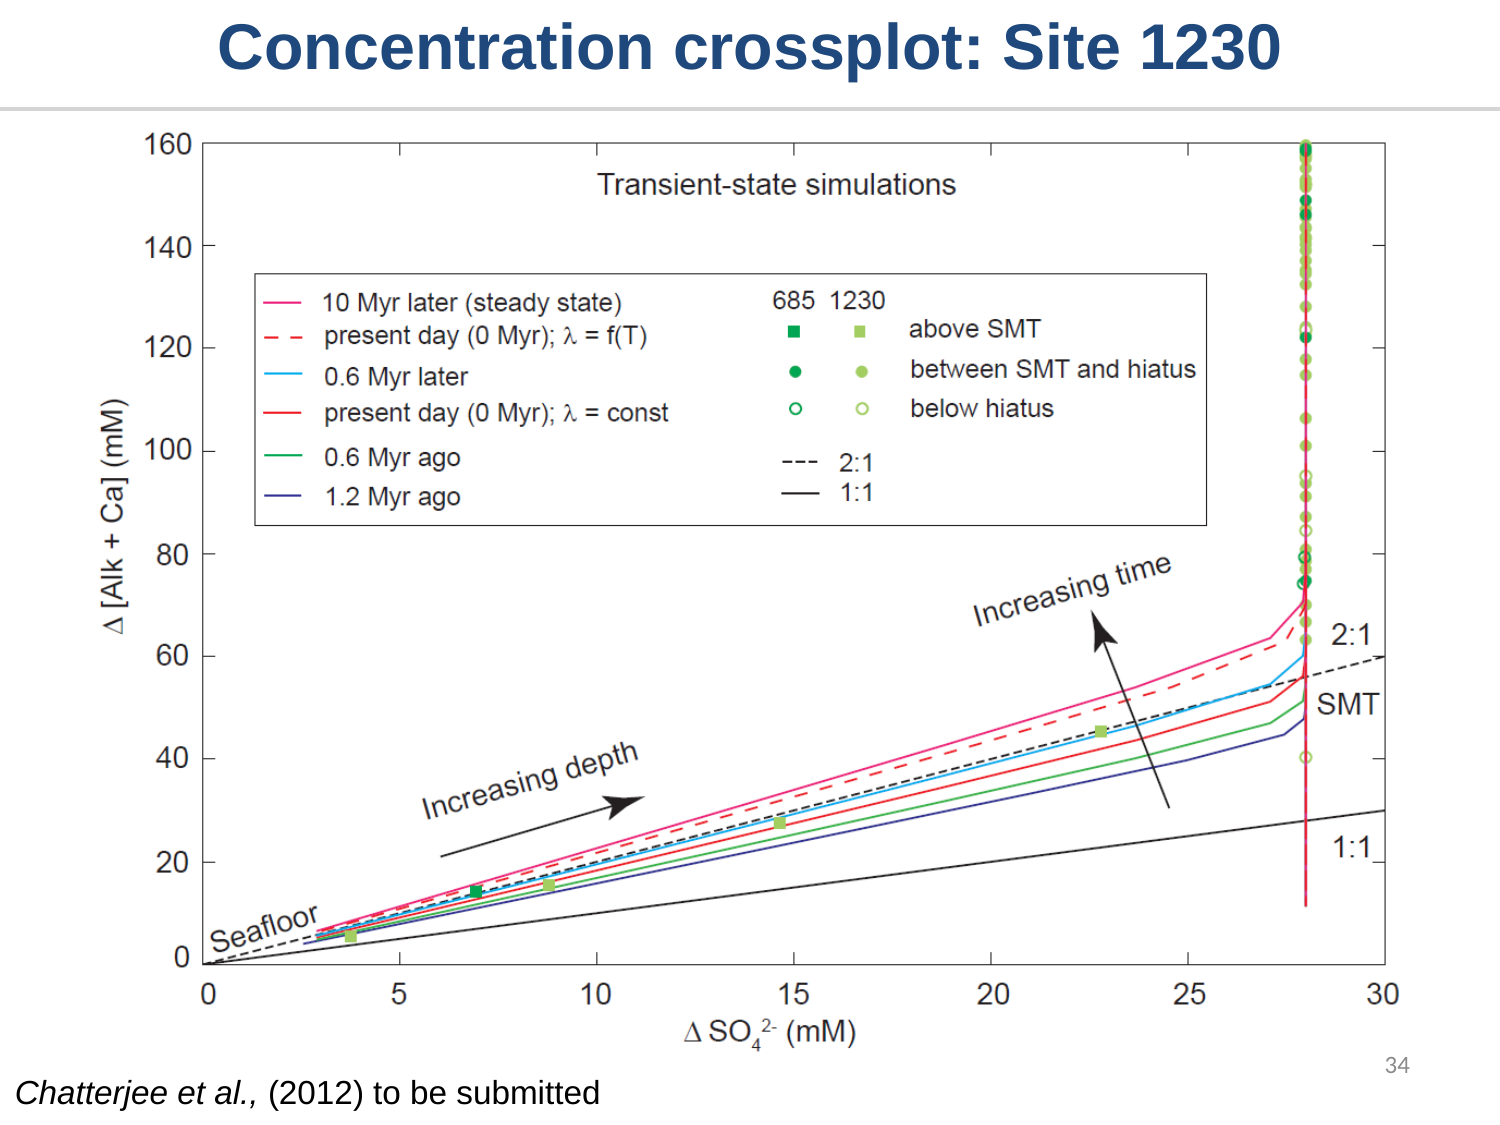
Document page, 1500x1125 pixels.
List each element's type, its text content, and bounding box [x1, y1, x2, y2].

slide_number 34 [1074, 1024, 1425, 1103]
picture [88, 124, 1402, 1059]
text_box Chatterjee et al., (2012) to be submitted [0, 1064, 763, 1119]
title Concentration crossplot: Site 1230 [0, 0, 1500, 88]
picture [0, 102, 1500, 111]
